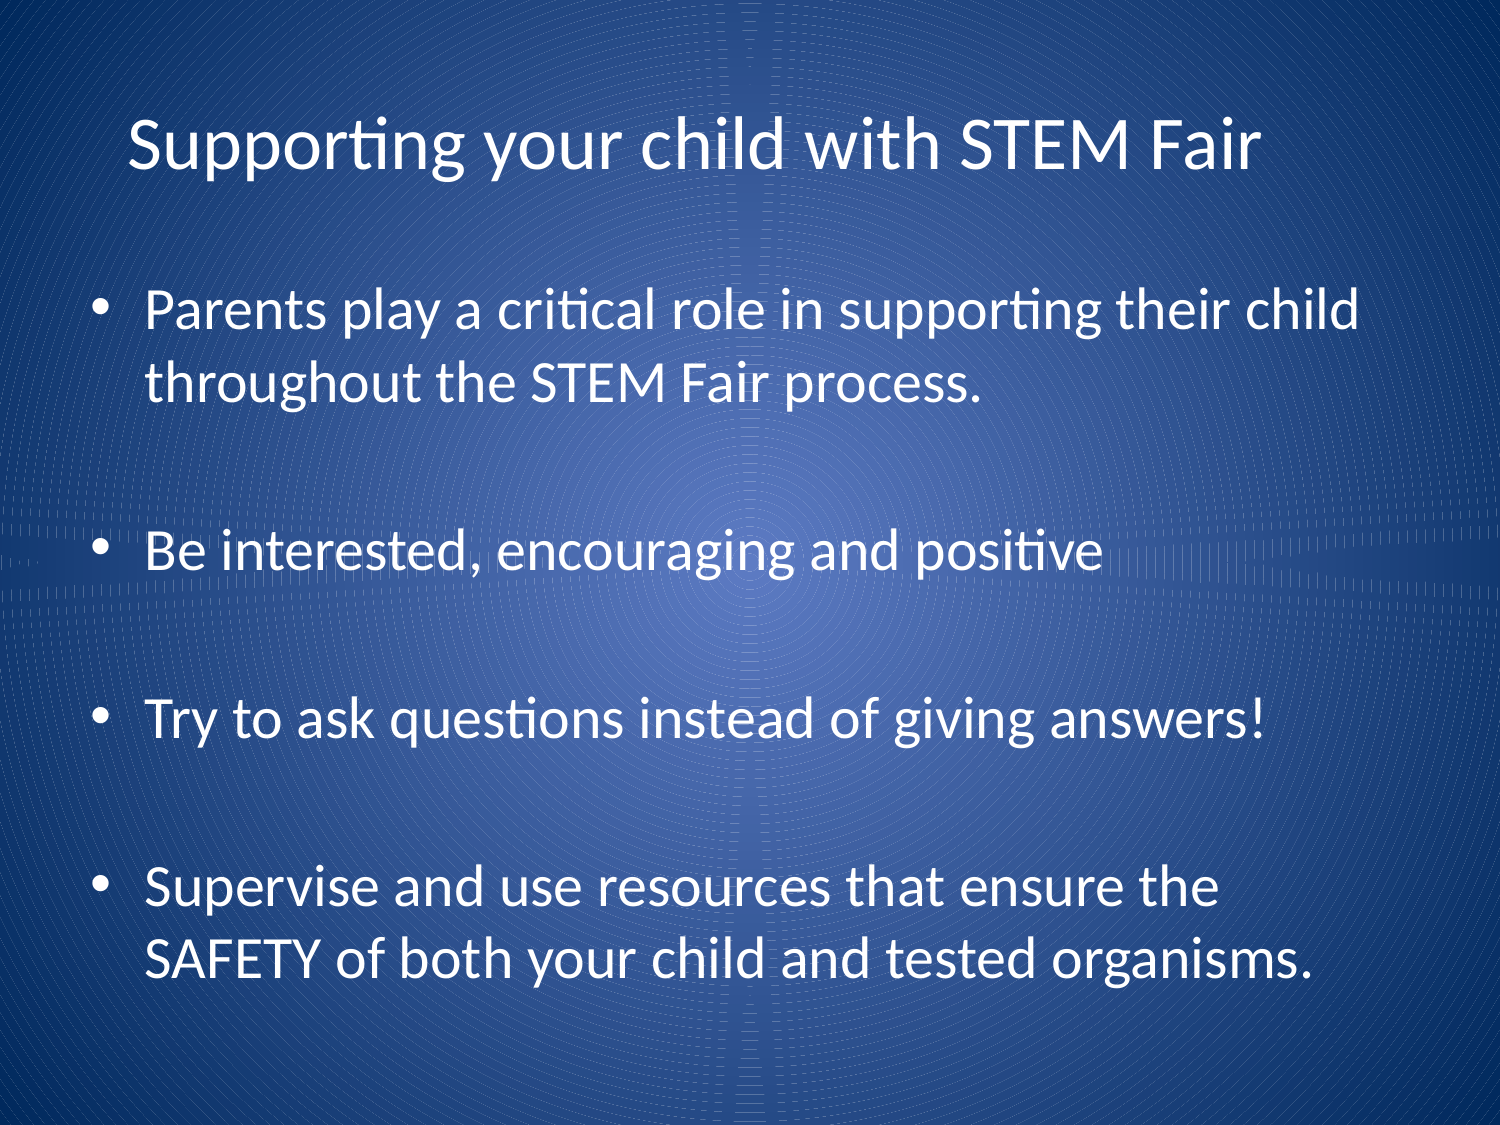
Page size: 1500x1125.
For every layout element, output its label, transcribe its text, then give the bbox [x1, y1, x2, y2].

title Supporting your child with STEM Fair [75, 45, 1425, 233]
list Parents play a critical role in supporting their child throughout the STEM Fair process. Be interested, encouraging and positive Try to ask questions instead of giving answers! Supervise and use resources that ensure the SAFETY of both your child and tested organisms. [75, 262, 1425, 1005]
